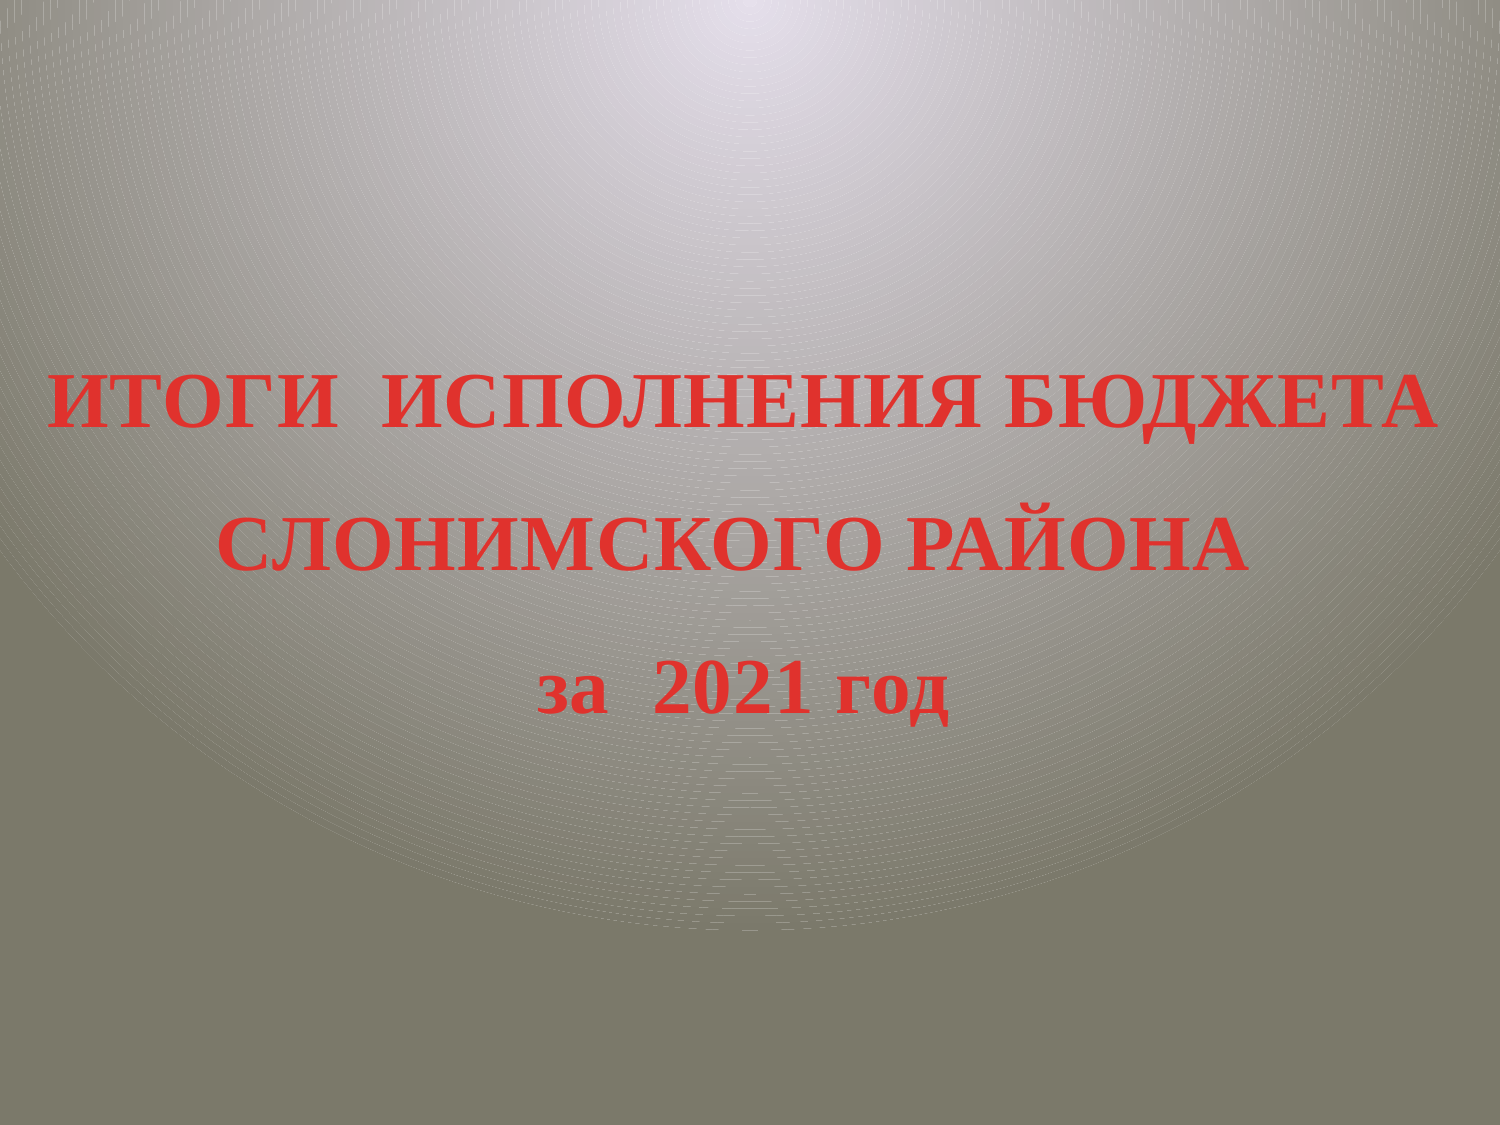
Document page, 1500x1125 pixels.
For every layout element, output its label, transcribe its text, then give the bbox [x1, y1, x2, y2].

title ИТОГИ ИСПОЛНЕНИЯ БЮДЖЕТА СЛОНИМСКОГО РАЙОНА за 2021 год [23, 0, 1465, 1125]
